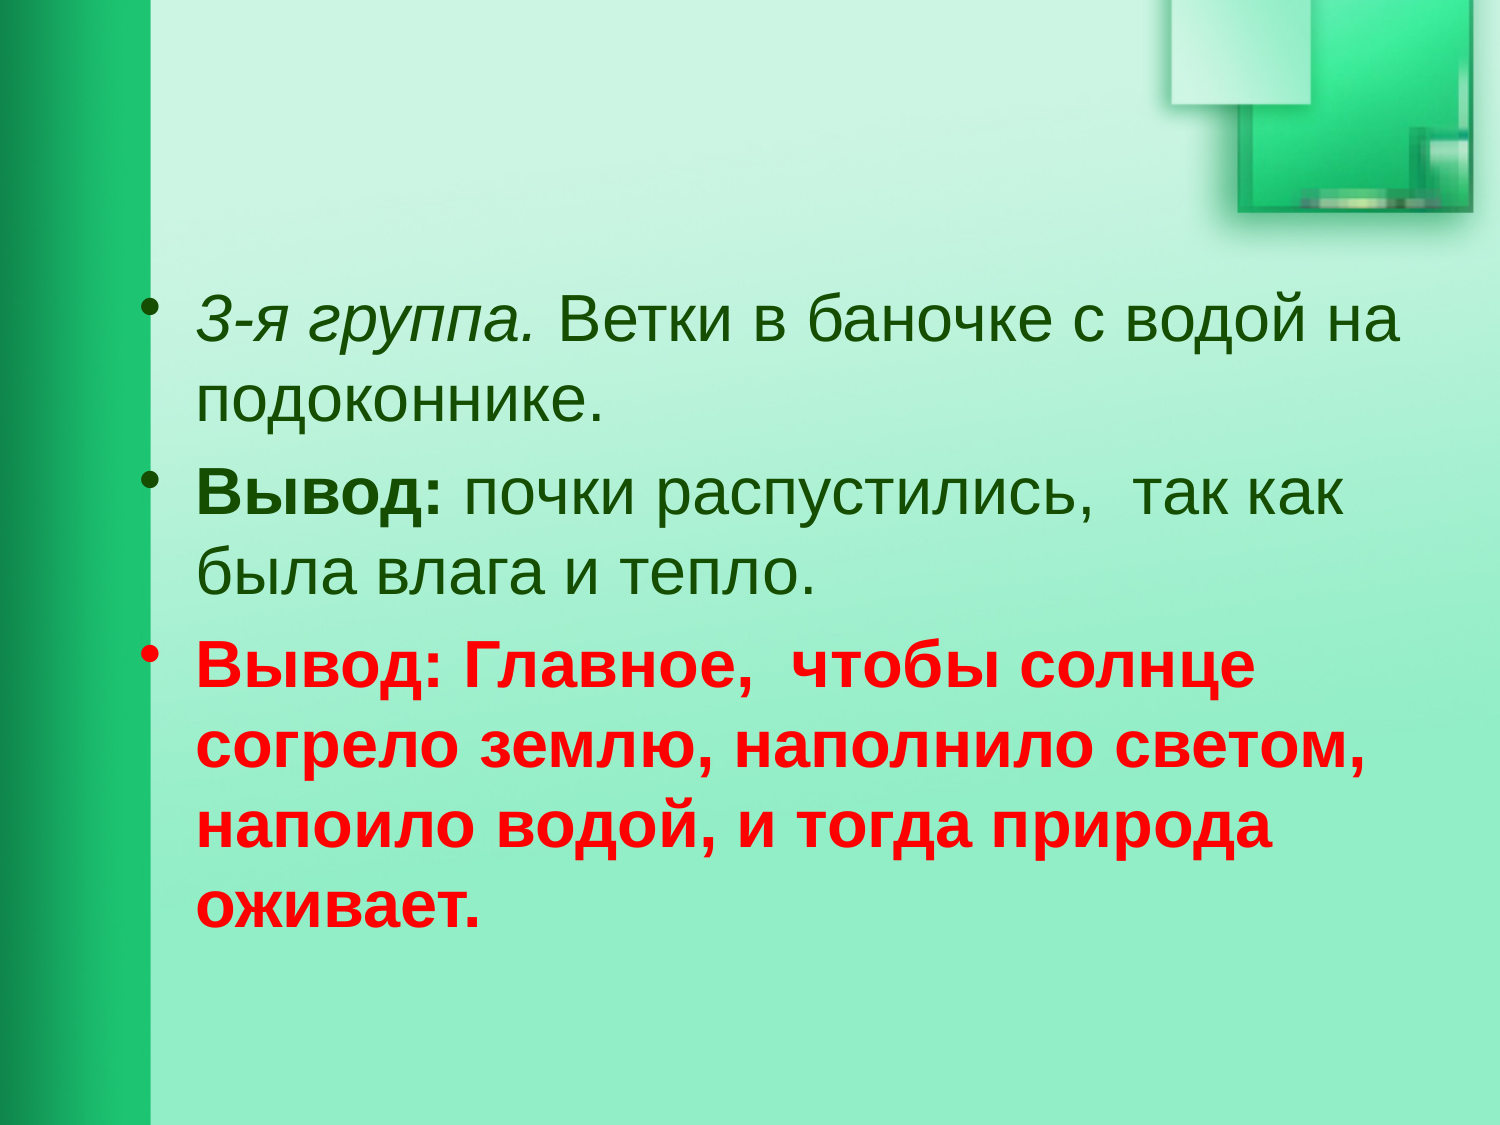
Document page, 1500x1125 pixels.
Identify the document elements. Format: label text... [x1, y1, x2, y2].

picture [0, 0, 1500, 1125]
list 3-я группа. Ветки в баночке с водой на подоконнике. Вывод: почки распустились, так как была влага и тепло. Вывод: Главное, чтобы солнце согрело землю, наполнило светом, напоило водой, и тогда природа оживает. [123, 266, 1426, 1088]
